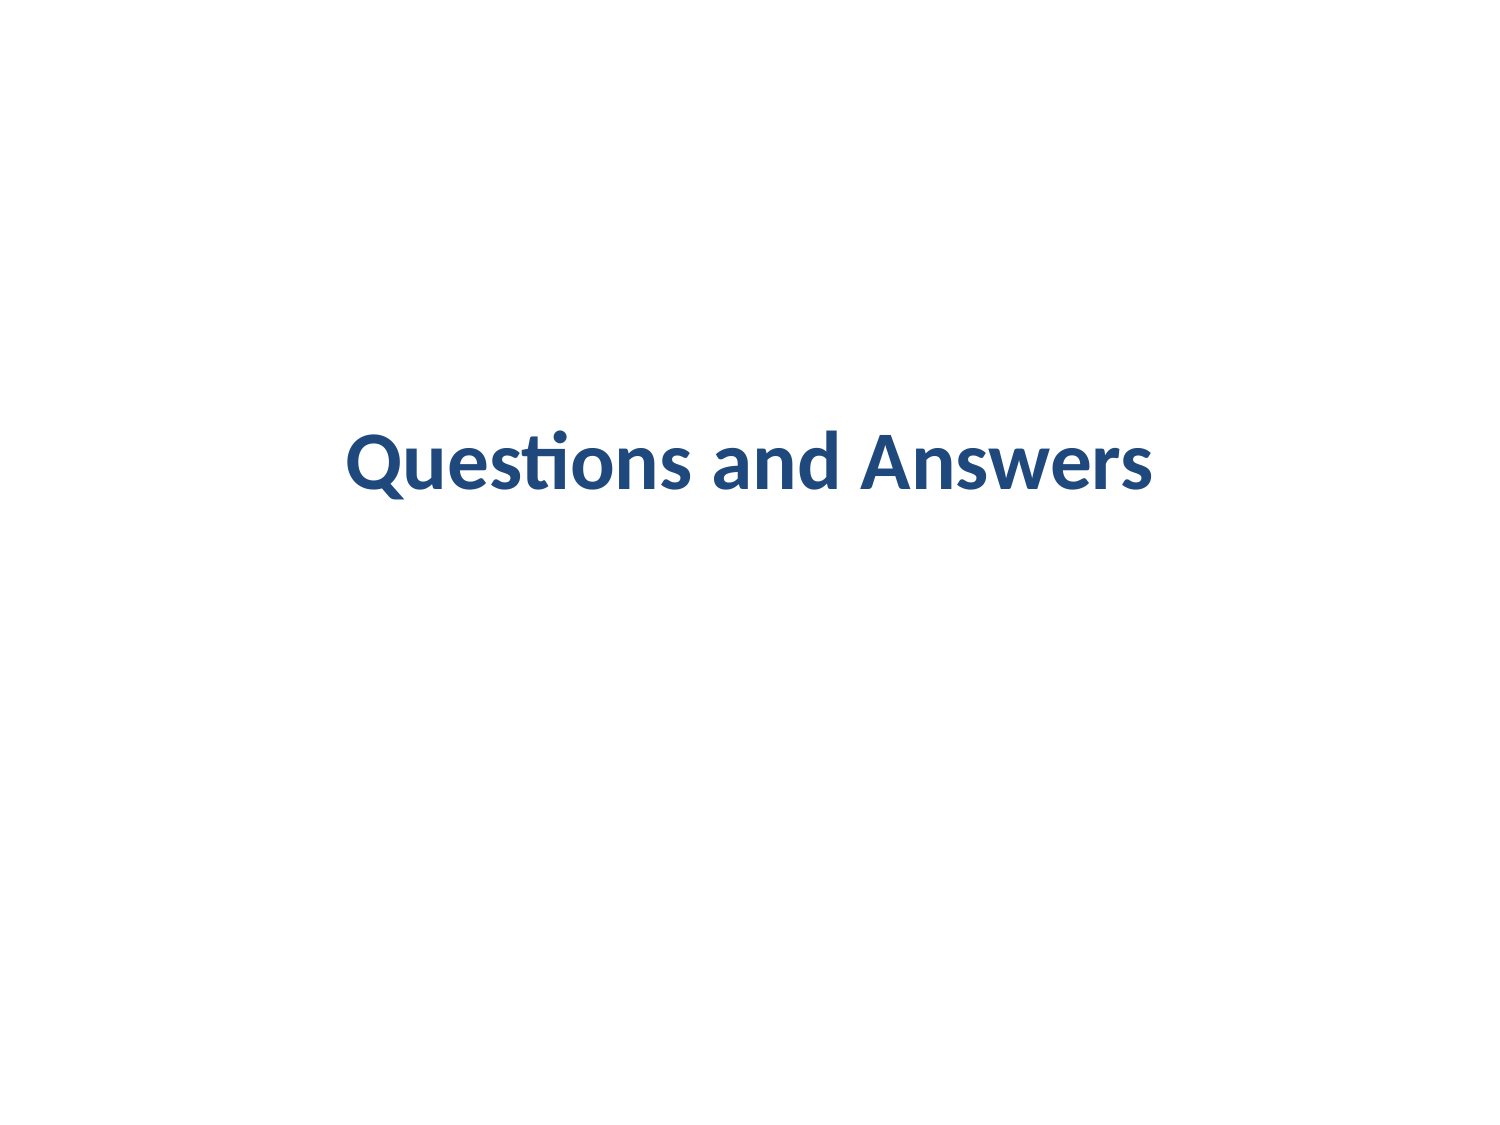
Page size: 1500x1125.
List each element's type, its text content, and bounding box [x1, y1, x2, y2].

title Questions and Answers [75, 362, 1425, 550]
